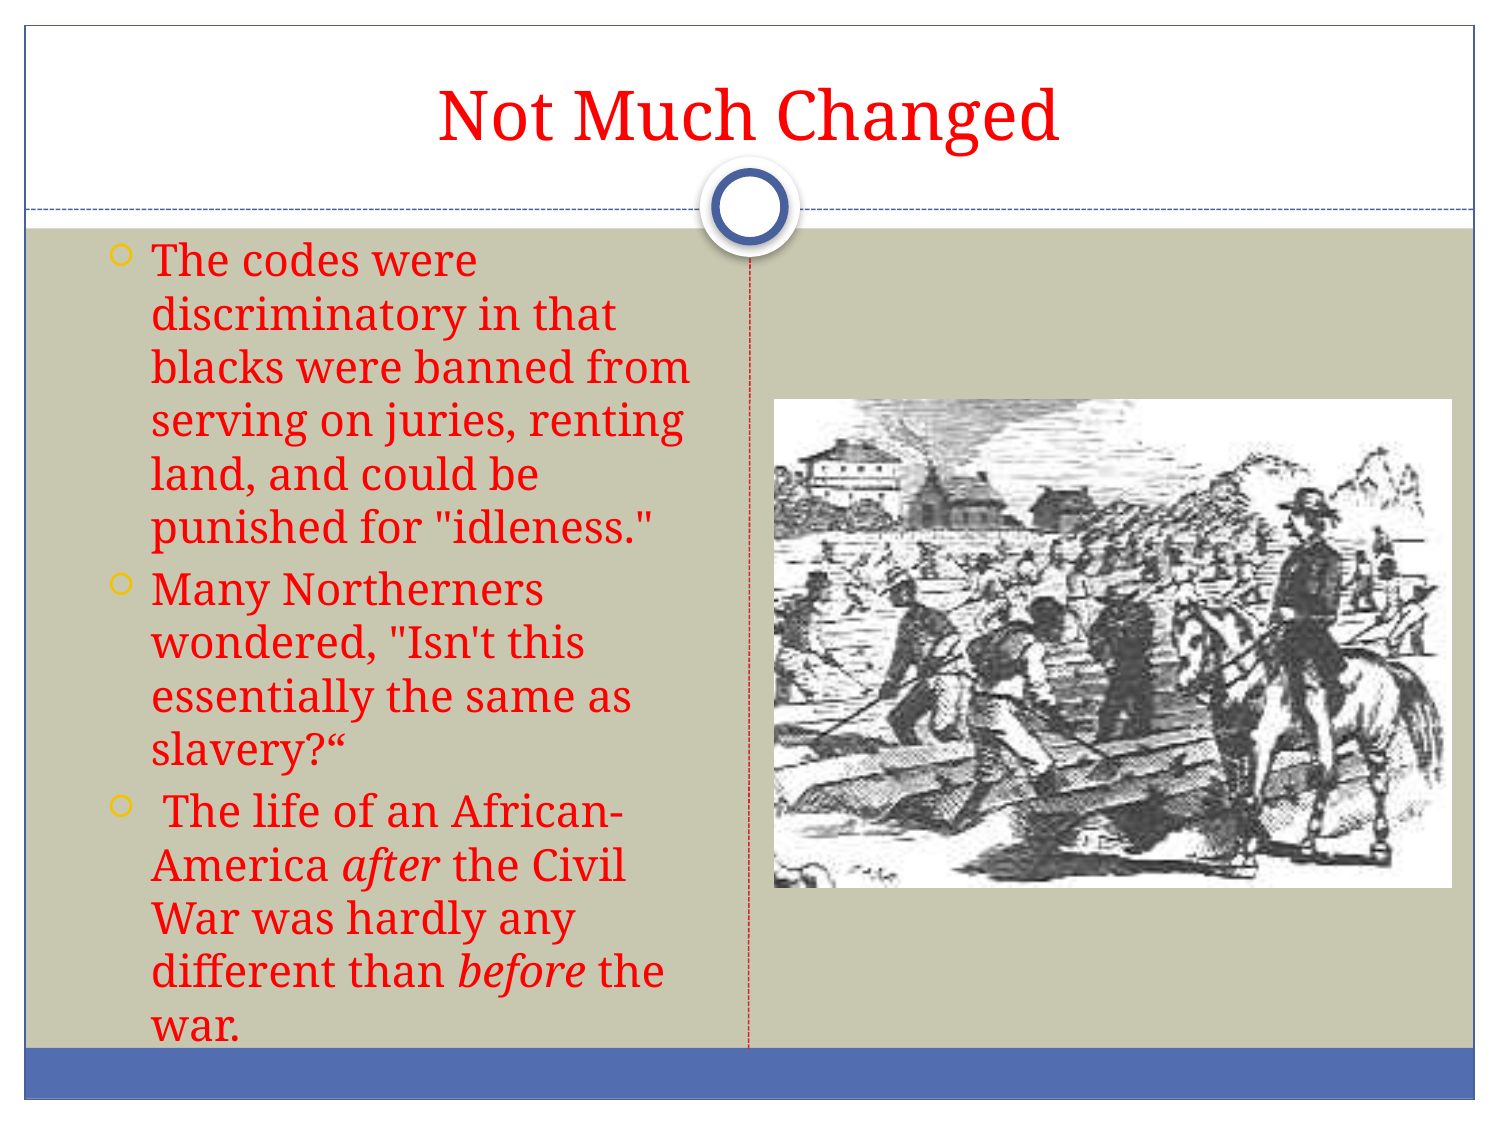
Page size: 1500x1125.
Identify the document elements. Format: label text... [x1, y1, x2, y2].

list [774, 399, 1453, 888]
title Not Much Changed [49, 37, 1450, 162]
list The codes were discriminatory in that blacks were banned from serving on juries, renting land, and could be punished for "idleness." Many Northerners wondered, "Isn't this essentially the same as slavery?“ The life of an African-America after the Civil War was hardly any different than before the war. [49, 224, 712, 1075]
